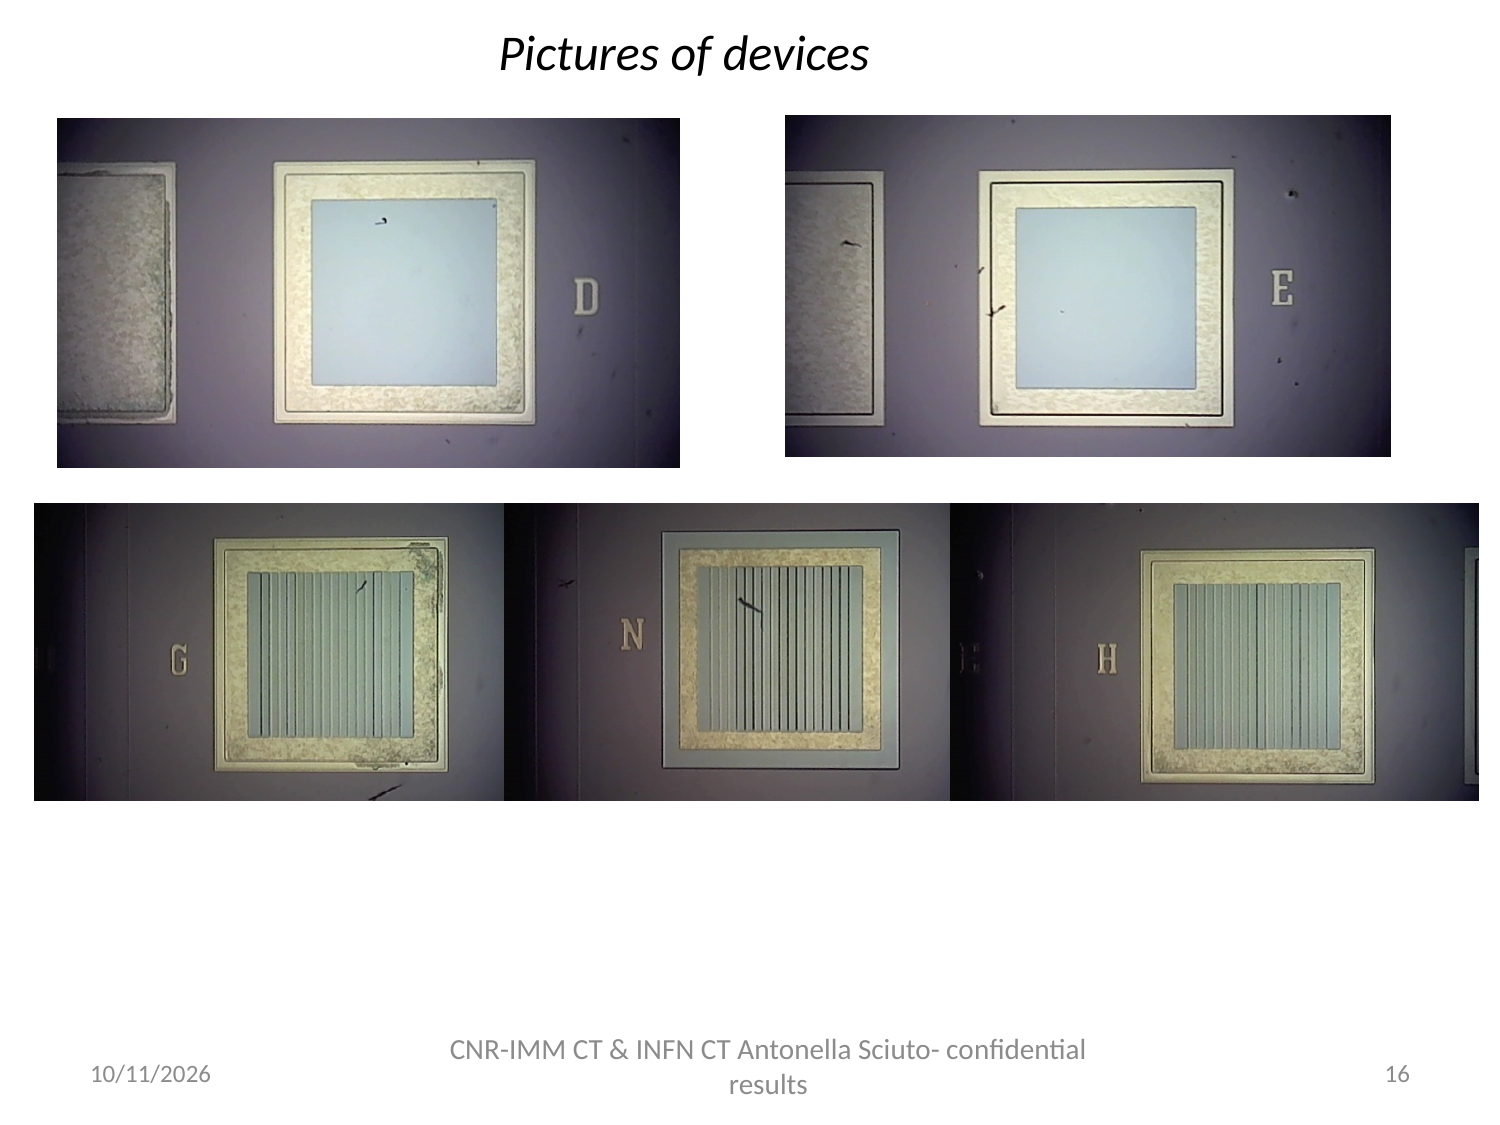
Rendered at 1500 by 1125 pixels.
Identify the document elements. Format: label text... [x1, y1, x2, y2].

footer CNR-IMM CT & INFN CT Antonella Sciuto- confidential results [407, 1035, 1130, 1095]
picture [34, 503, 1479, 801]
text_box Pictures of devices [483, 13, 897, 88]
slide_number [75, 1042, 425, 1103]
slide_number 16 [1074, 1042, 1425, 1103]
picture [785, 115, 1391, 457]
picture [56, 117, 680, 469]
